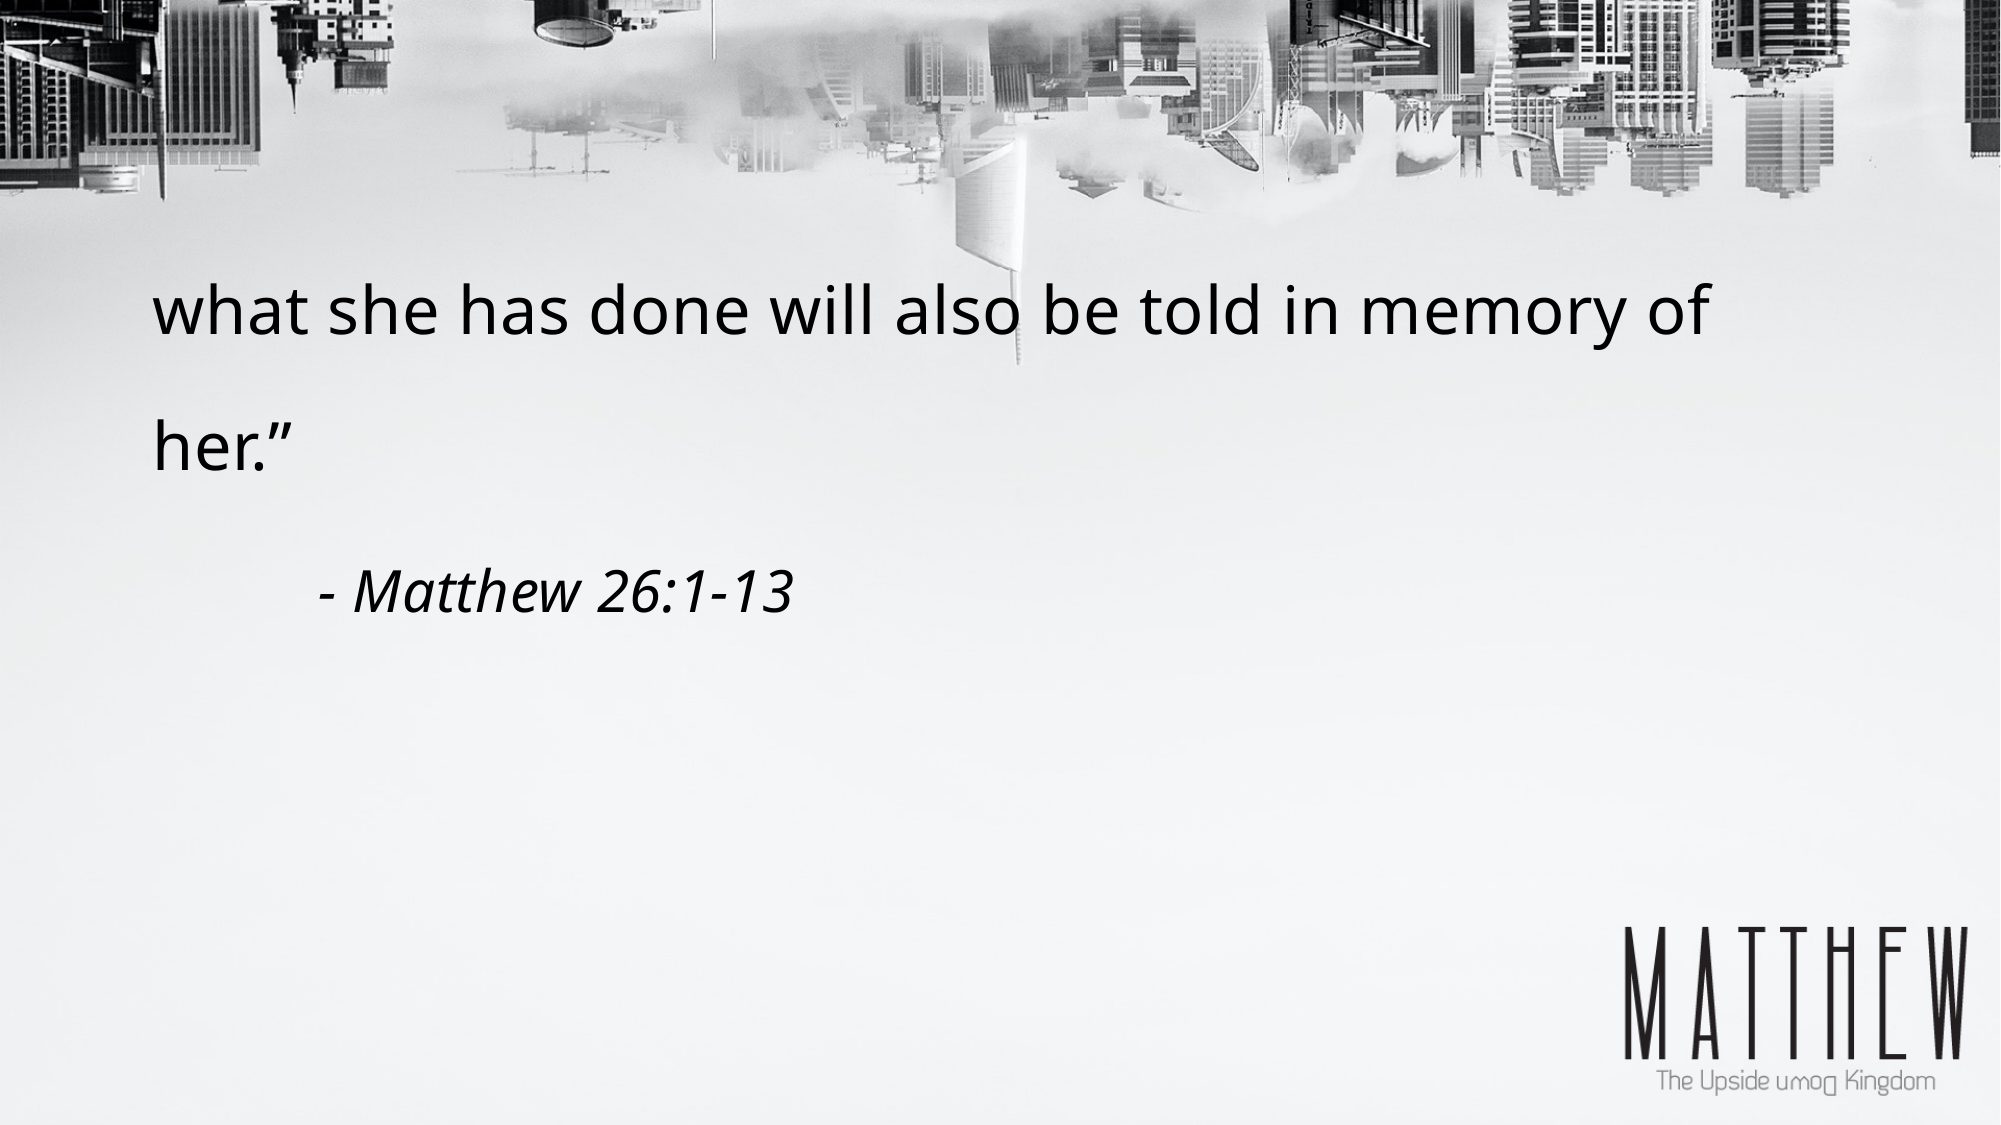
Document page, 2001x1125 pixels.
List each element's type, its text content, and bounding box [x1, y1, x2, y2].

picture [0, 0, 2001, 1125]
list what she has done will also be told in memory of her.” - Matthew 26:1-13 [137, 204, 1863, 1006]
